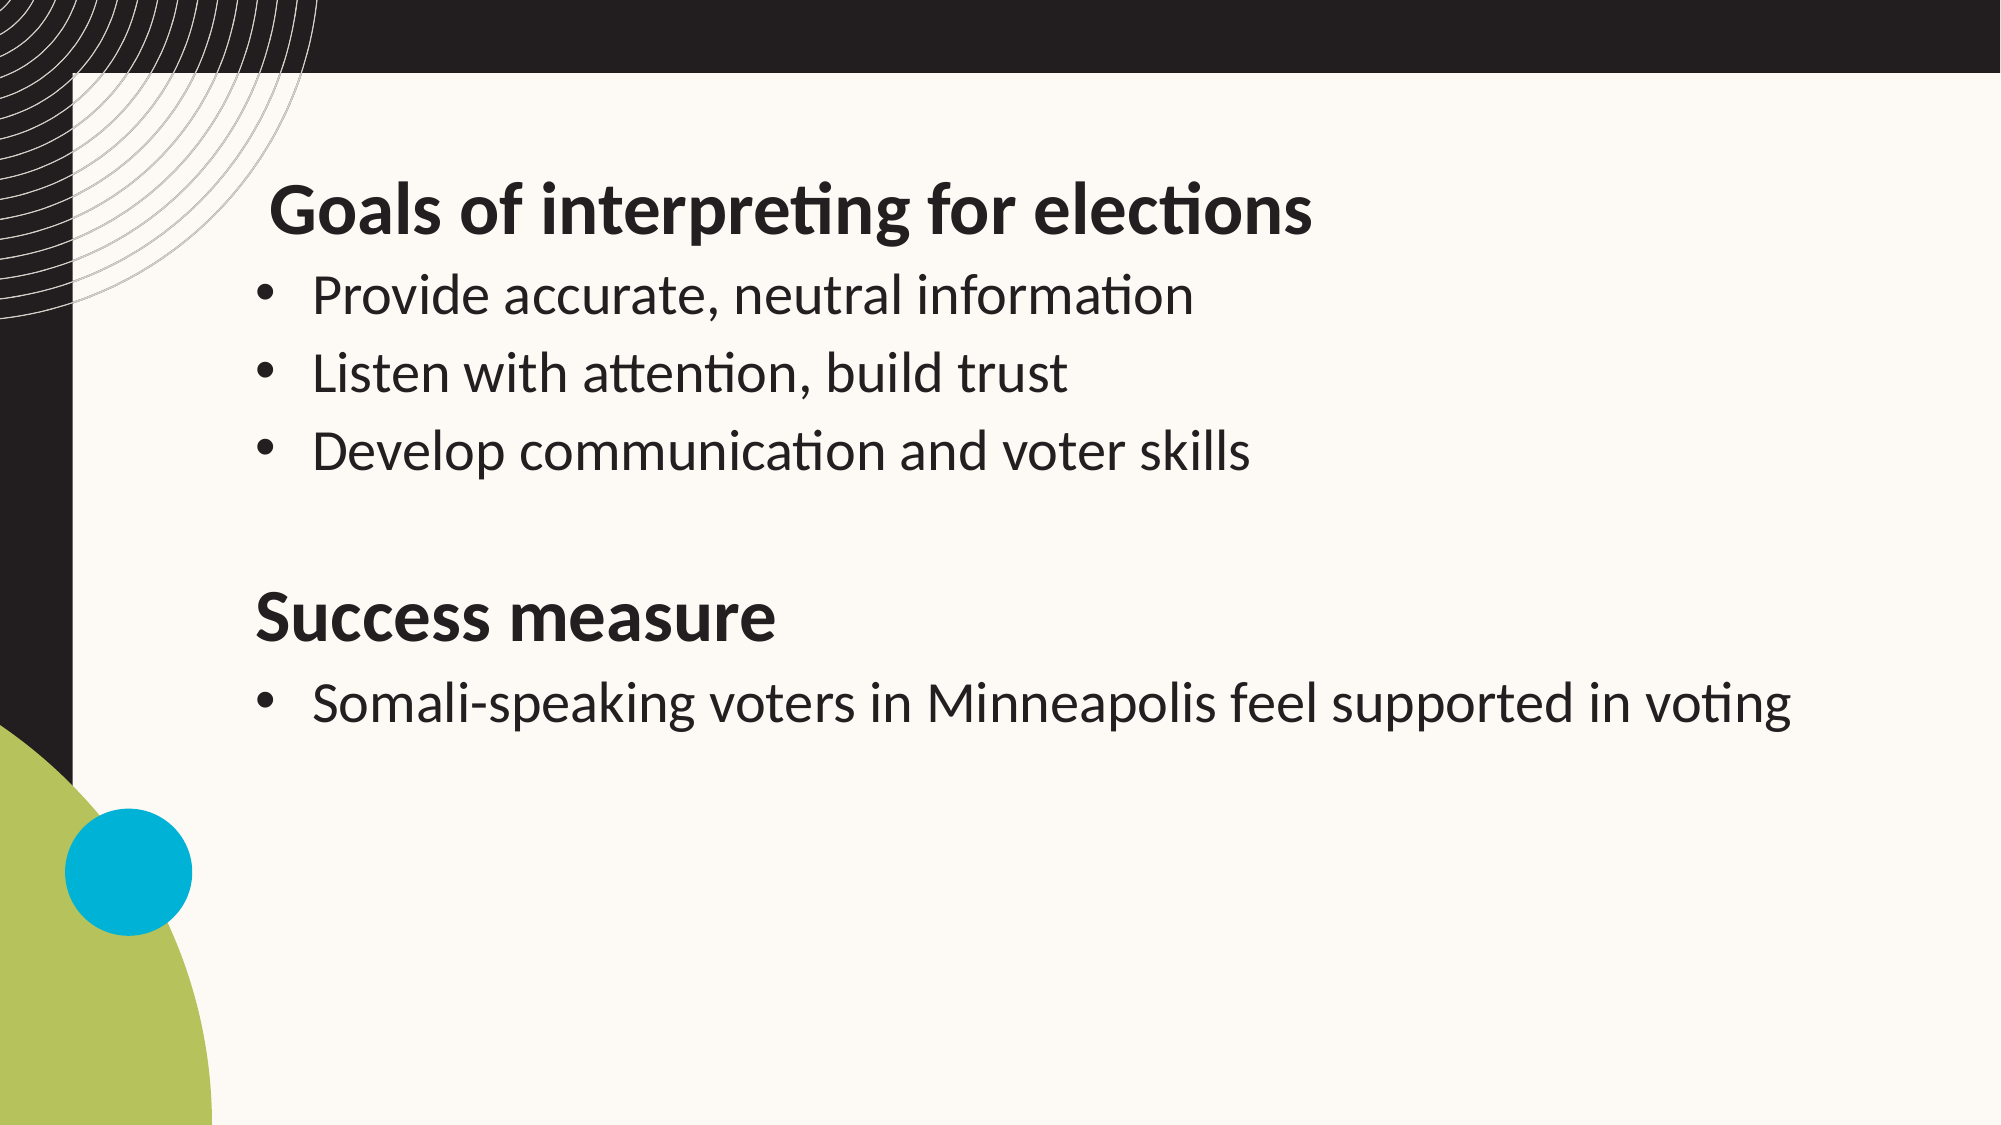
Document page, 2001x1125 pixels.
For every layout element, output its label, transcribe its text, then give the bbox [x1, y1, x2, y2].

picture [0, 0, 2001, 785]
title Goals of interpreting for elections [254, 85, 1875, 249]
text_box Provide accurate, neutral information Listen with attention, build trust Develop communication and voter skills Success measure Somali-speaking voters in Minneapolis feel supported in voting [240, 249, 1875, 970]
